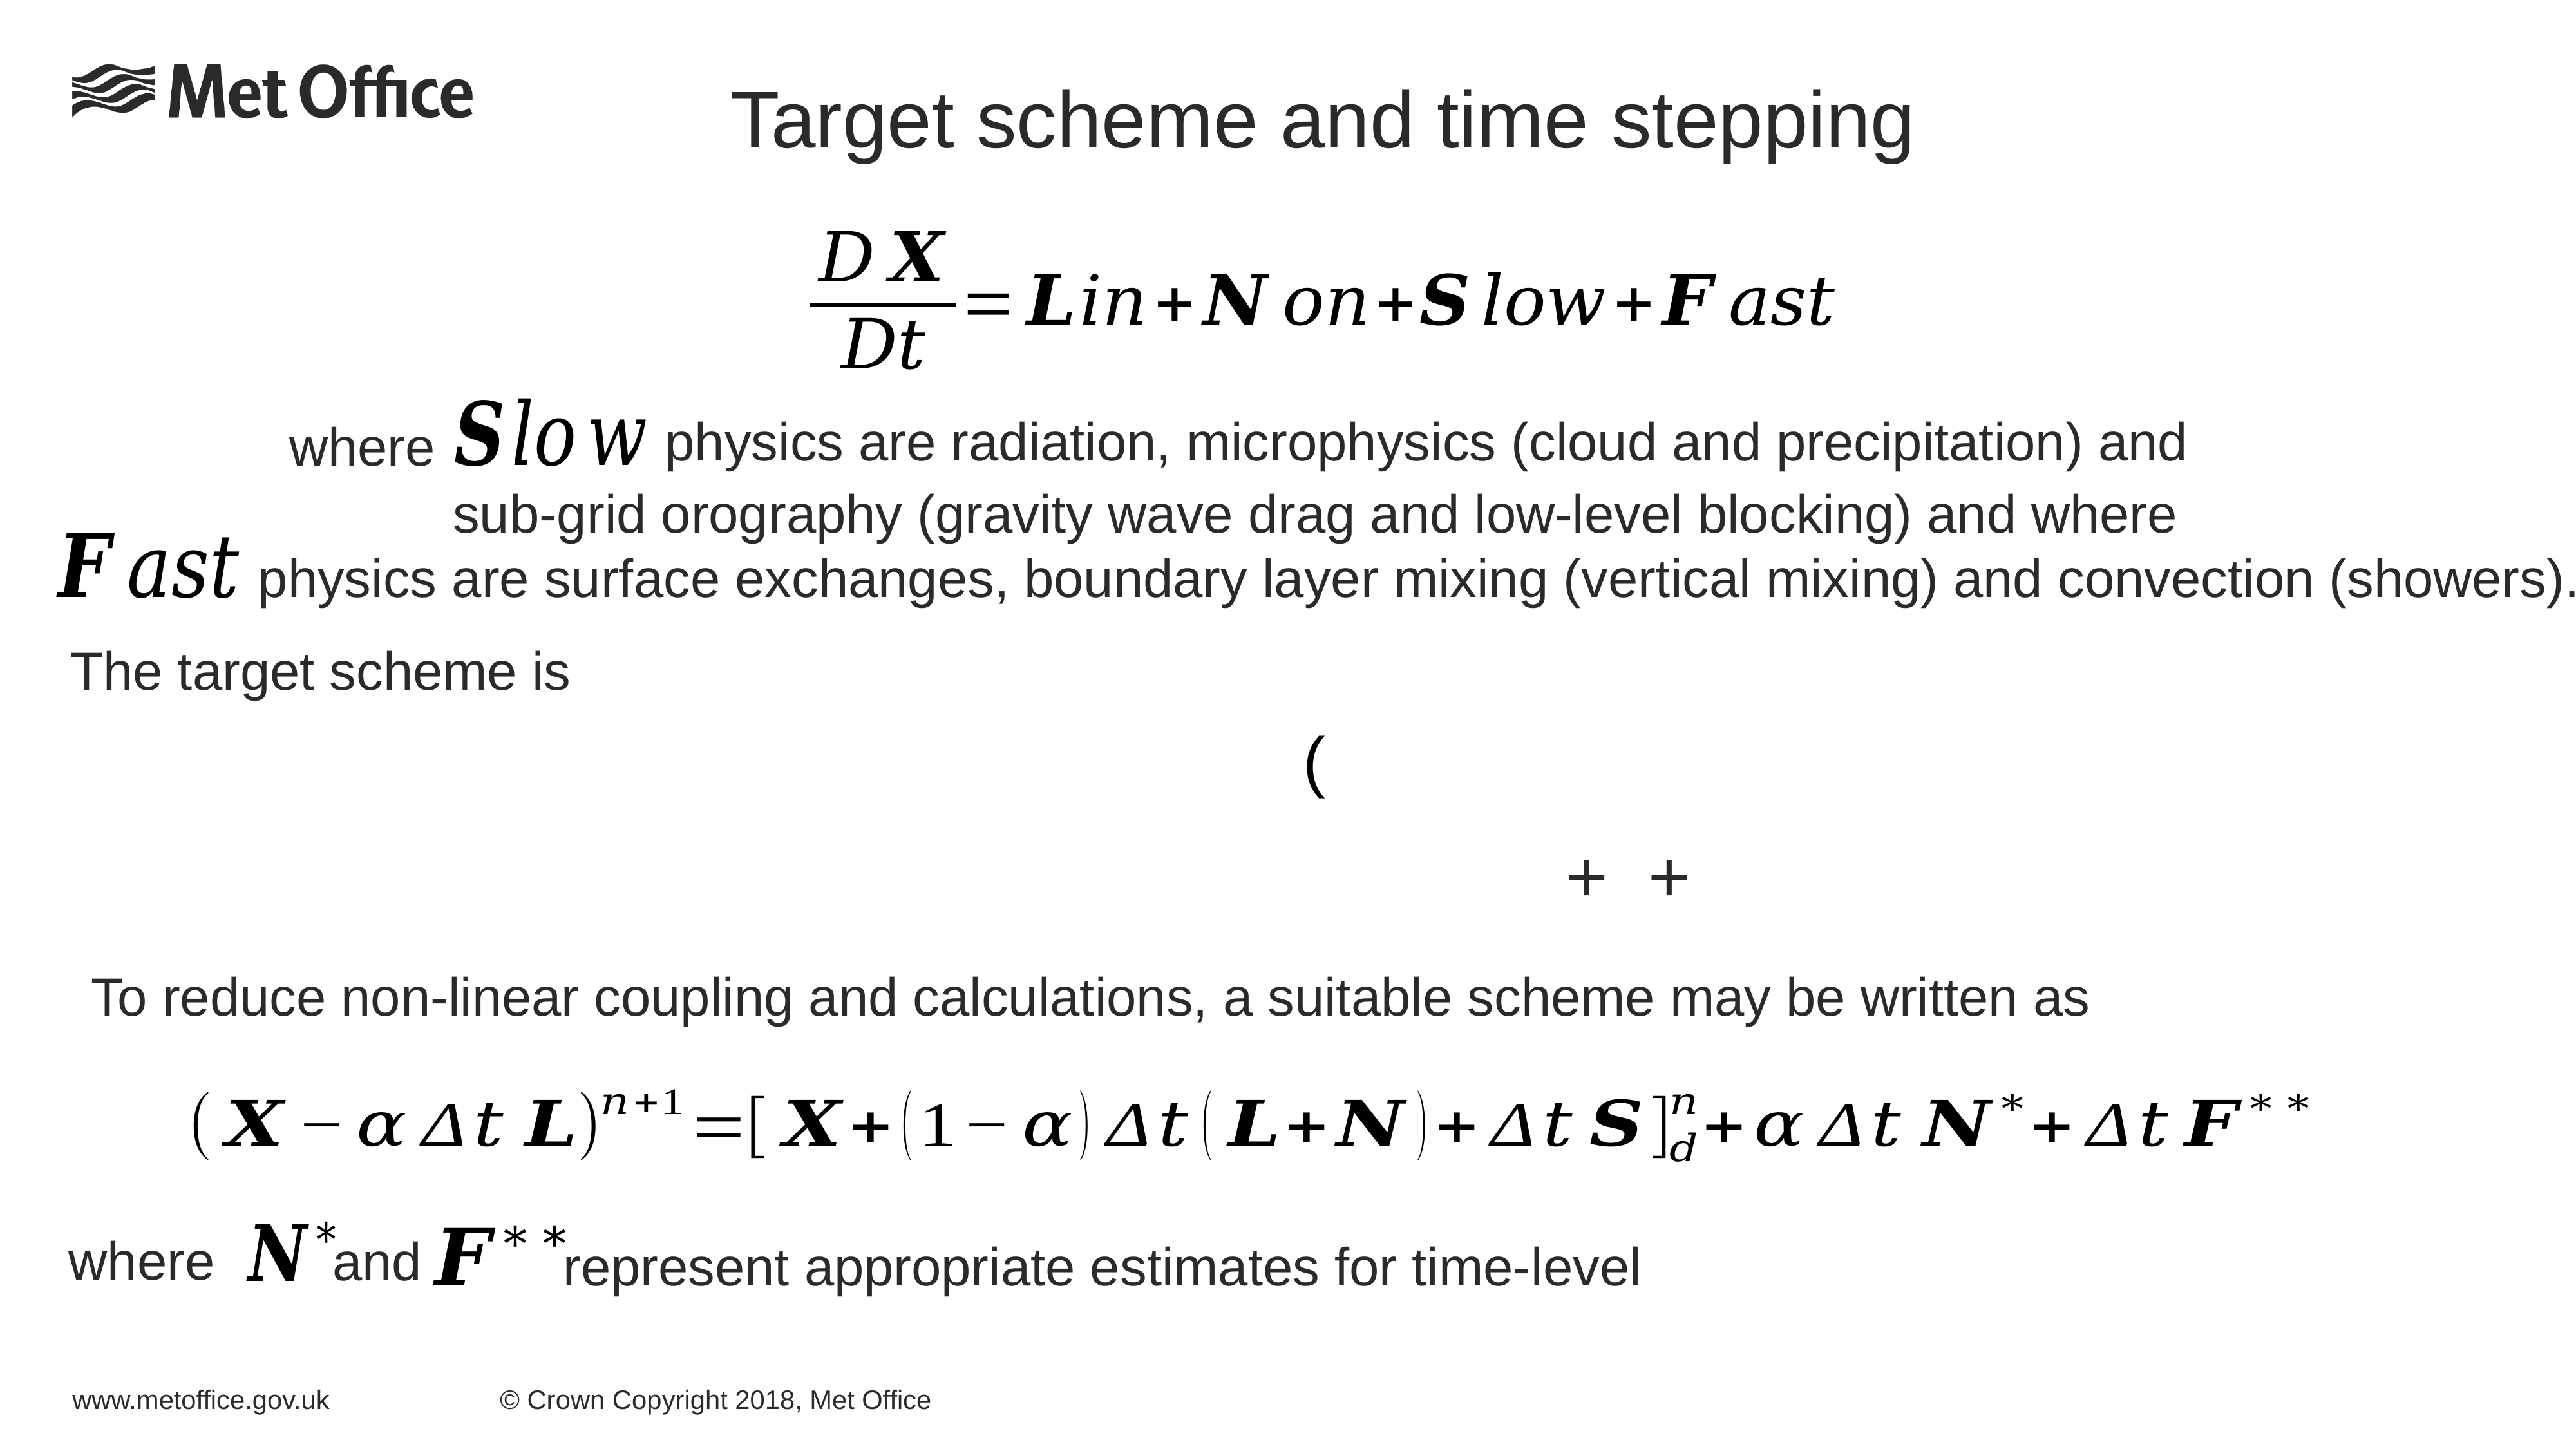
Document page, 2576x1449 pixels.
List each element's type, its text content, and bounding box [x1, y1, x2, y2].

picture [18, 11, 527, 171]
text_box sub-grid orography (gravity wave drag and low-level blocking) and where physics are surface exchanges, boundary layer mixing (vertical mixing) and convection (showers). [235, 471, 2576, 616]
text_box where [61, 1218, 238, 1299]
text_box The target scheme is [62, 629, 580, 709]
text_box To reduce non-linear coupling and calculations, a suitable scheme may be written as [83, 954, 2099, 1034]
text_box and [325, 1219, 430, 1299]
text_box where [281, 404, 443, 471]
text_box represent appropriate estimates for time-level [555, 1224, 1665, 1304]
text_box Target scheme and time stepping [723, 60, 1924, 172]
footer www.metoffice.gov.uk © Crown Copyright 2018, Met Office [0, 1333, 2576, 1449]
text_box physics are radiation, microphysics (cloud and precipitation) and [657, 399, 2197, 471]
